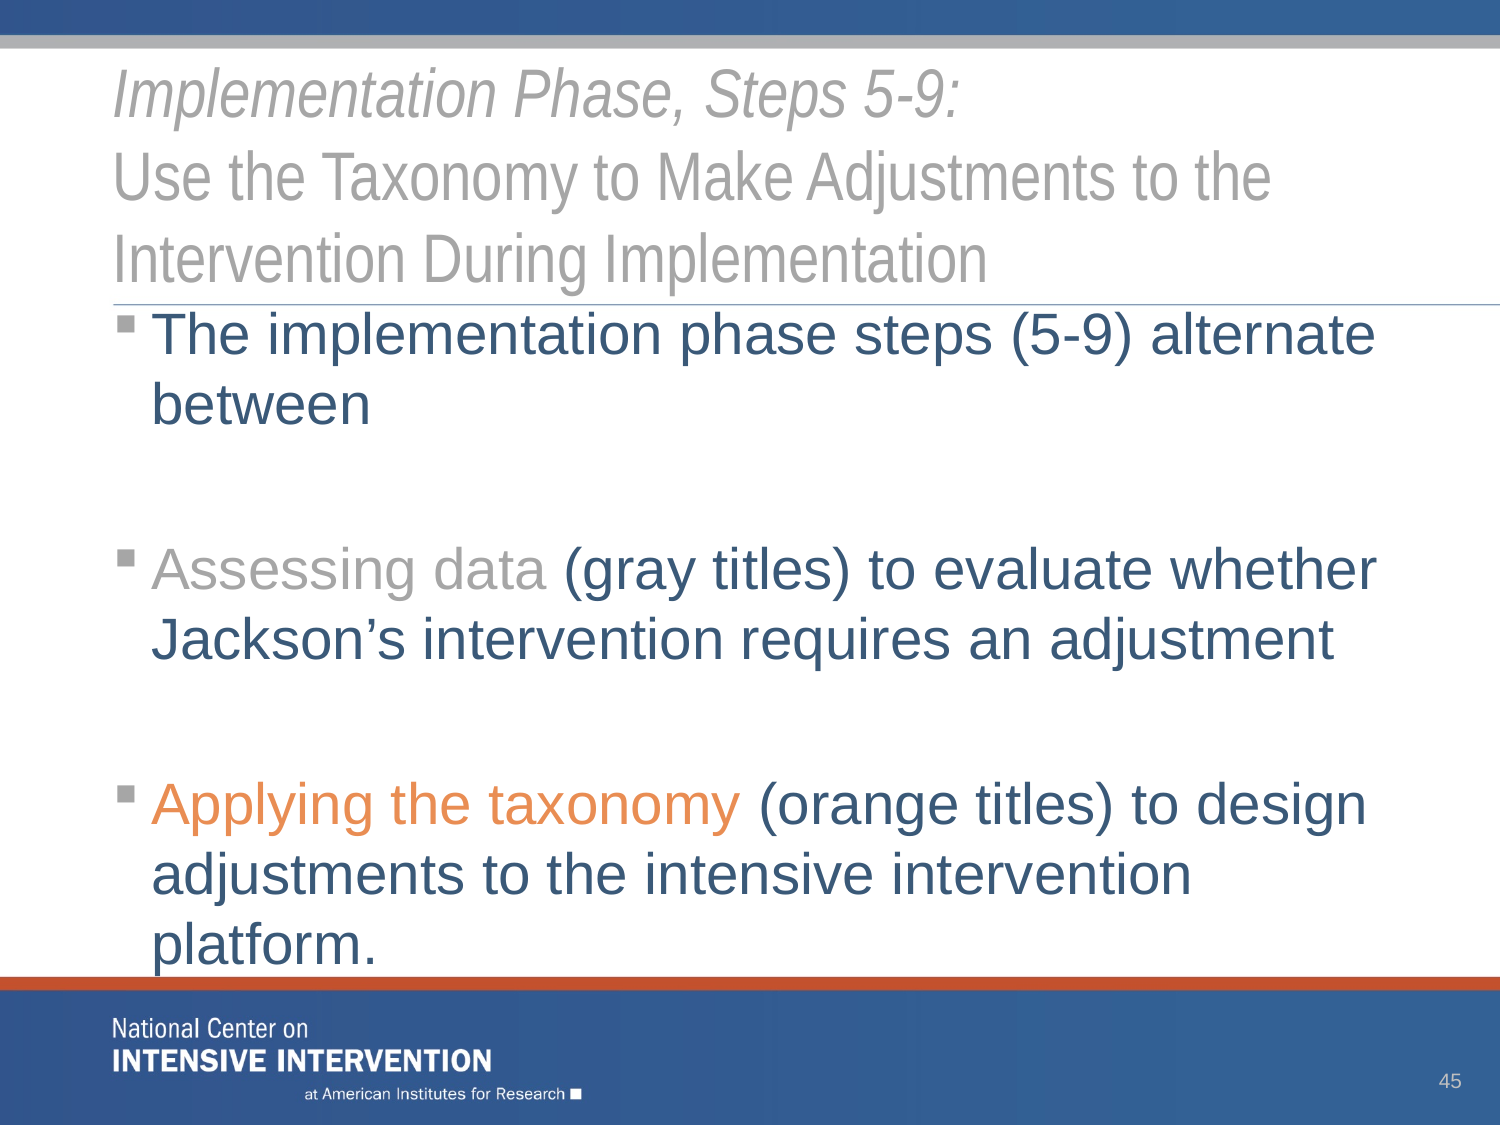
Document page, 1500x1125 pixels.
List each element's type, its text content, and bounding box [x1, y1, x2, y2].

picture [0, 0, 1500, 1125]
list The implementation phase steps (5-9) alternate between Assessing data (gray titles) to evaluate whether Jackson’s intervention requires an adjustment Applying the taxonomy (orange titles) to design adjustments to the intensive intervention platform. [112, 297, 1414, 859]
title Implementation Phase, Steps 5-9: Use the Taxonomy to Make Adjustments to the Intervention During Implementation [112, 52, 1463, 297]
slide_number 45 [1436, 1067, 1462, 1093]
